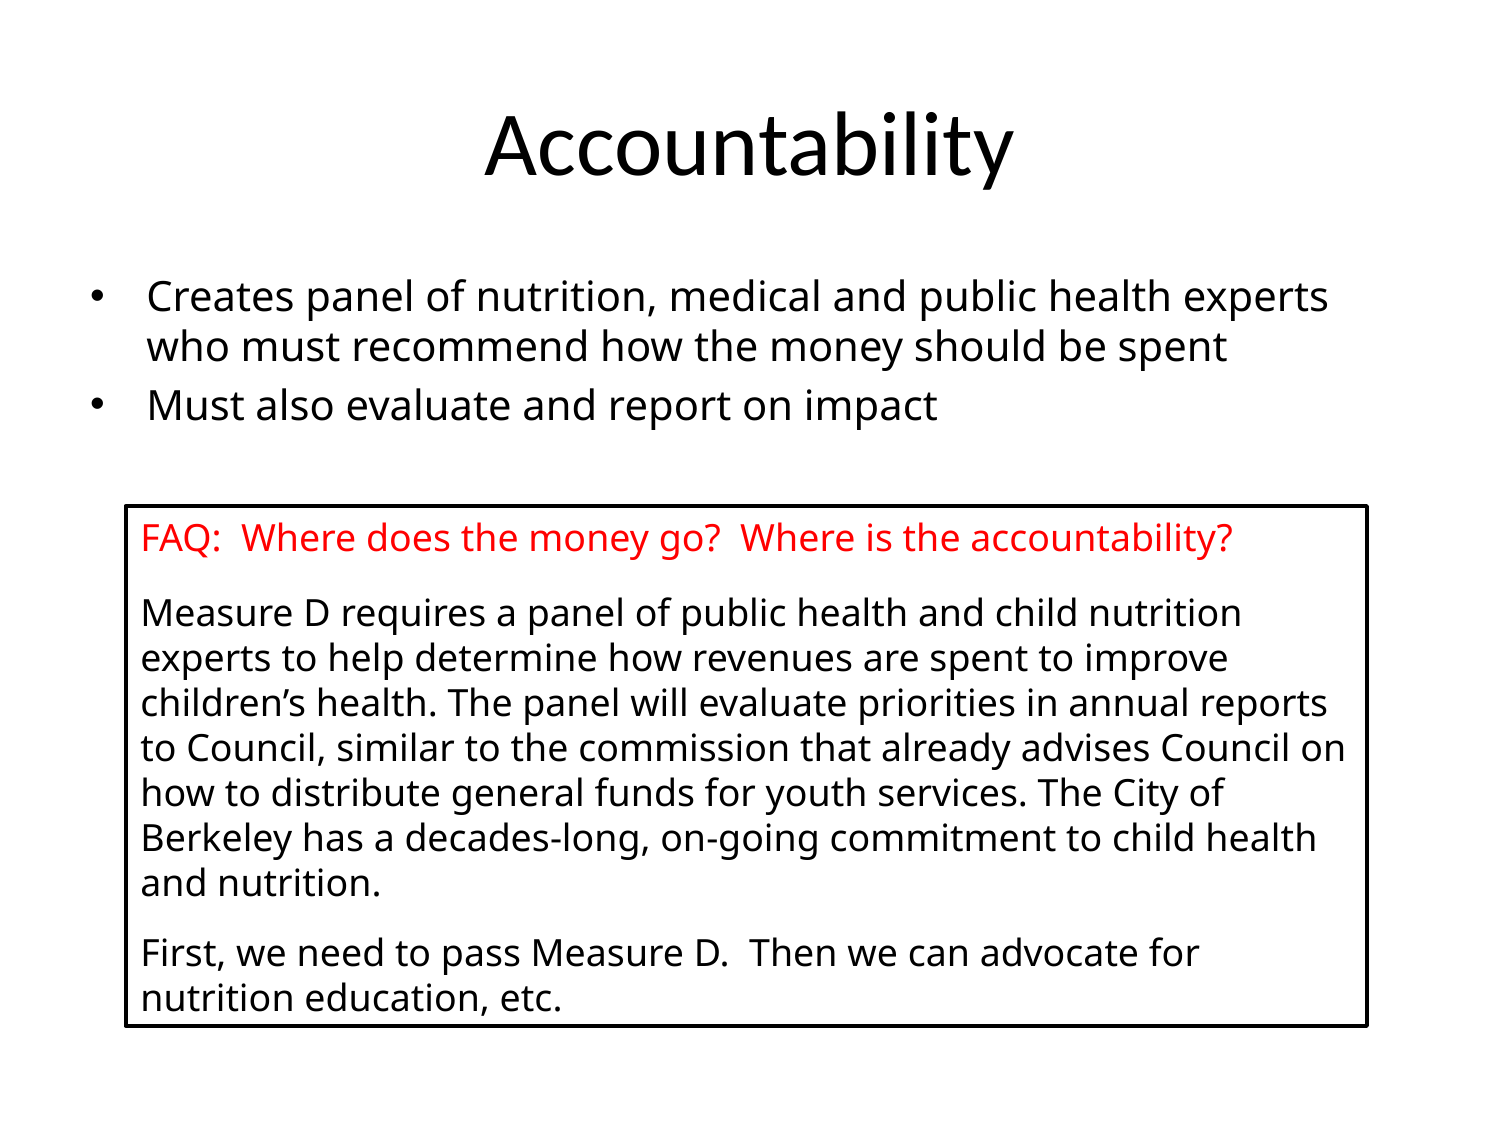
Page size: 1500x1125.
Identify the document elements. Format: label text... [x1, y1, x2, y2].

text_box FAQ: Where does the money go? Where is the accountability? Measure D requires a panel of public health and child nutrition experts to help determine how revenues are spent to improve children’s health. The panel will evaluate priorities in annual reports to Council, similar to the commission that already advises Council on how to distribute general funds for youth services. The City of Berkeley has a decades-long, on-going commitment to child health and nutrition. First, we need to pass Measure D. Then we can advocate for nutrition education, etc. [124, 504, 1369, 1028]
title Accountability [75, 45, 1425, 233]
list Creates panel of nutrition, medical and public health experts who must recommend how the money should be spent Must also evaluate and report on impact [75, 262, 1425, 1005]
